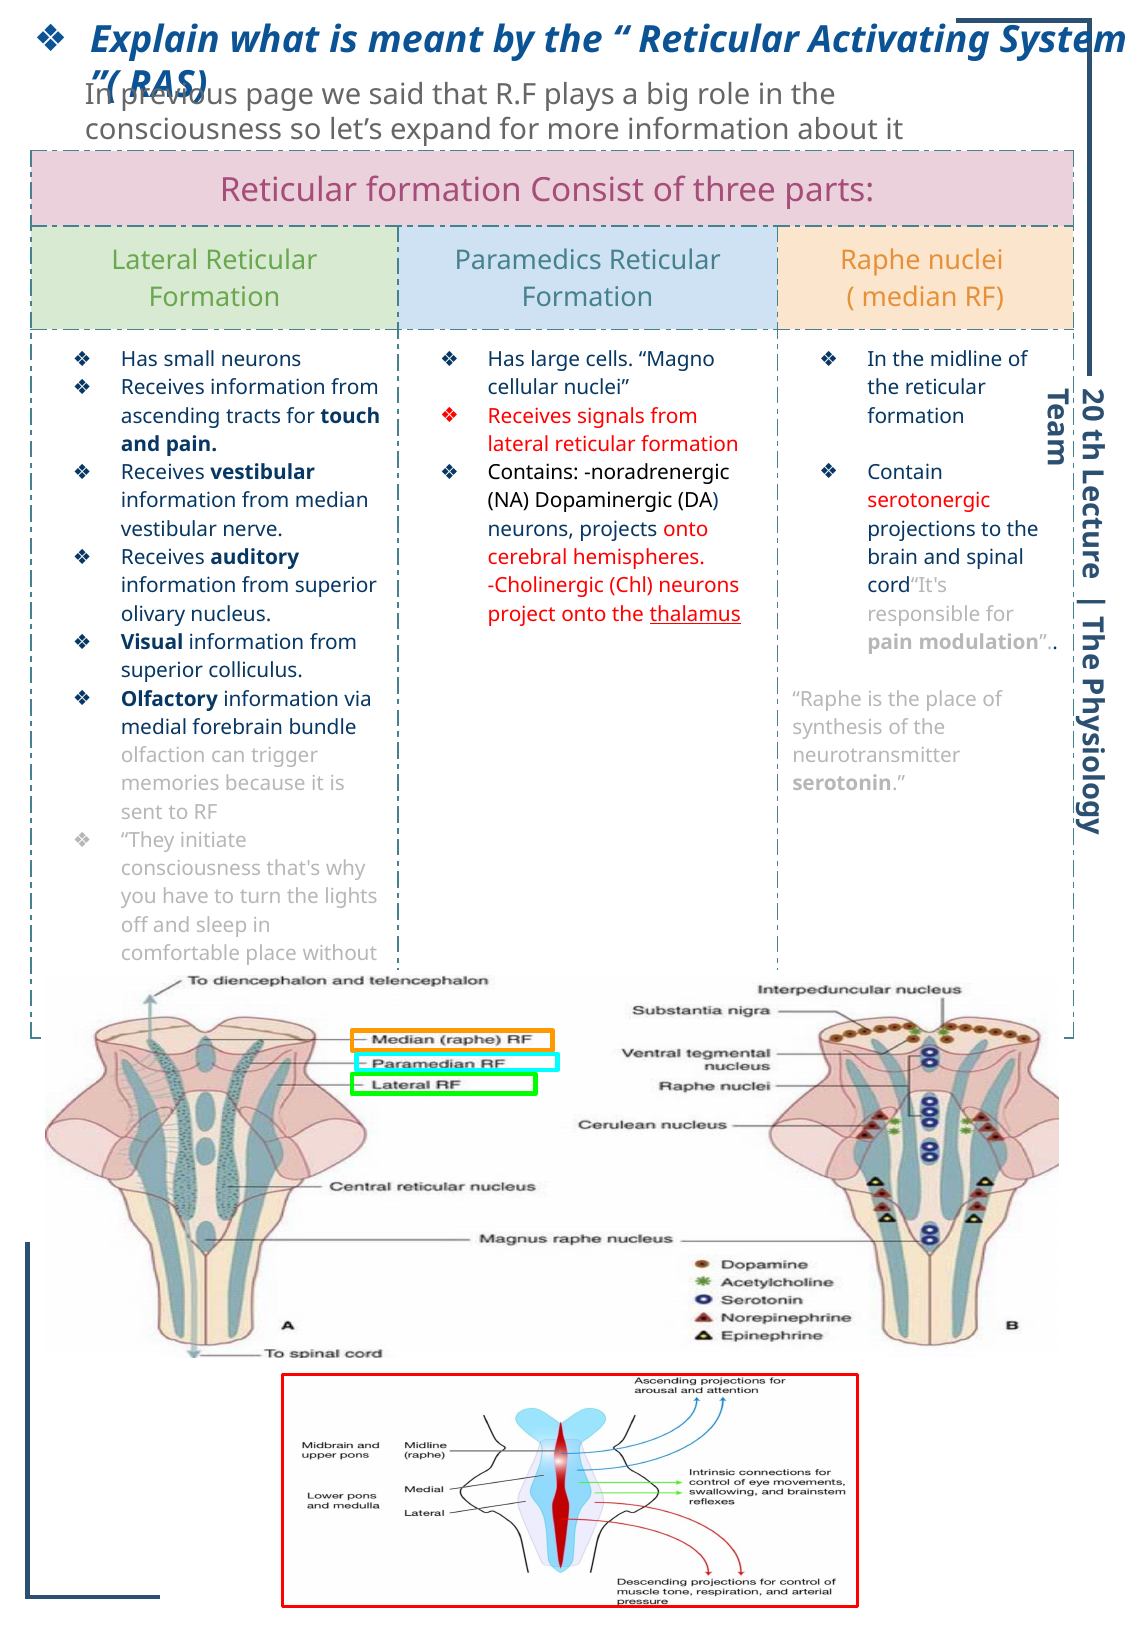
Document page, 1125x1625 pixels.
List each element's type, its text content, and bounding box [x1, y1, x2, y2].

text_box In previous page we said that R.F plays a big role in the consciousness so let’s expand for more information about it [70, 60, 1034, 166]
table_cell In the midline of the reticular formation Contain serotonergic projections to the brain and spinal cord“It's responsible for pain modulation”.. “Raphe is the place of synthesis of the neurotransmitter serotonin​.” [777, 329, 1073, 1037]
table_cell Lateral Reticular Formation [31, 226, 398, 329]
text_box Explain what is meant by the “ Reticular Activating System ”( RAS) [0, 0, 1125, 69]
table_header Reticular formation Consist of three parts: [31, 151, 1073, 226]
table_cell Has small neurons Receives information from ascending tracts for touch and pain. Receives vestibular information from median vestibular nerve. Receives auditory information from superior olivary nucleus. Visual information from superior colliculus. Olfactory information via medial forebrain bundle olfaction can trigger memories because it is sent to RF “They initiate consciousness that's why you have to turn the lights off and sleep in comfortable place without any strong smell , to inhibit them “ [31, 329, 398, 1037]
table_cell Raphe nuclei ( median RF) [777, 226, 1073, 329]
picture [283, 1375, 857, 1606]
picture [44, 974, 1060, 1359]
table_cell Paramedics Reticular Formation [398, 226, 777, 329]
table_cell Has large cells. “​Magno​cellular nuclei”​ Receives signals from lateral reticular formation Contains: -noradrenergic (NA) Dopaminergic (DA) neurons, projects onto cerebral hemispheres. -Cholinergic (Chl) neurons project onto the thalamus [398, 329, 777, 970]
text_box 20 th Lecture ∣ The Physiology Team [1073, 373, 1125, 874]
